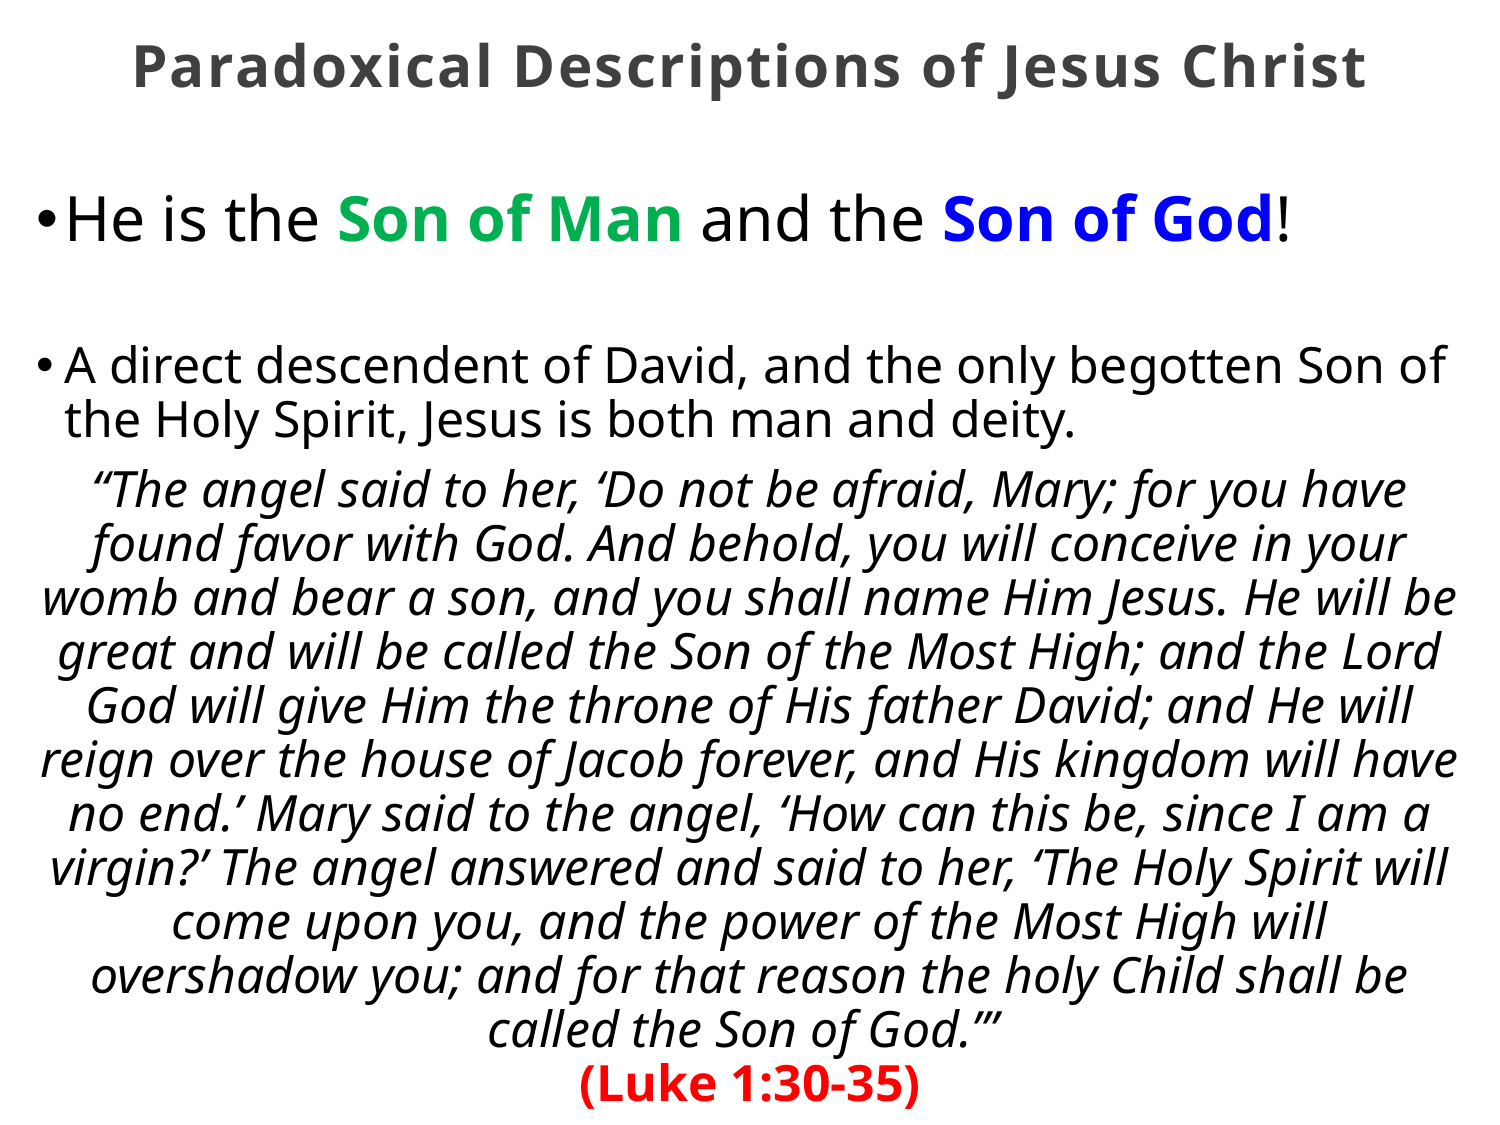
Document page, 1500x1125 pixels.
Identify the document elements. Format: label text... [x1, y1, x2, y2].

text_box Paradoxical Descriptions of Jesus Christ [14, 29, 1486, 125]
list He is the Son of Man and the Son of God! A direct descendent of David, and the only begotten Son of the Holy Spirit, Jesus is both man and deity. “The angel said to her, ‘Do not be afraid, Mary; for you have found favor with God. And behold, you will conceive in your womb and bear a son, and you shall name Him Jesus. He will be great and will be called the Son of the Most High; and the Lord God will give Him the throne of His father David; and He will reign over the house of Jacob forever, and His kingdom will have no end.’ Mary said to the angel, ‘How can this be, since I am a virgin?’ The angel answered and said to her, ‘The Holy Spirit will come upon you, and the power of the Most High will overshadow you; and for that reason the holy Child shall be called the Son of God.’” (Luke 1:30-35) [21, 180, 1479, 1125]
